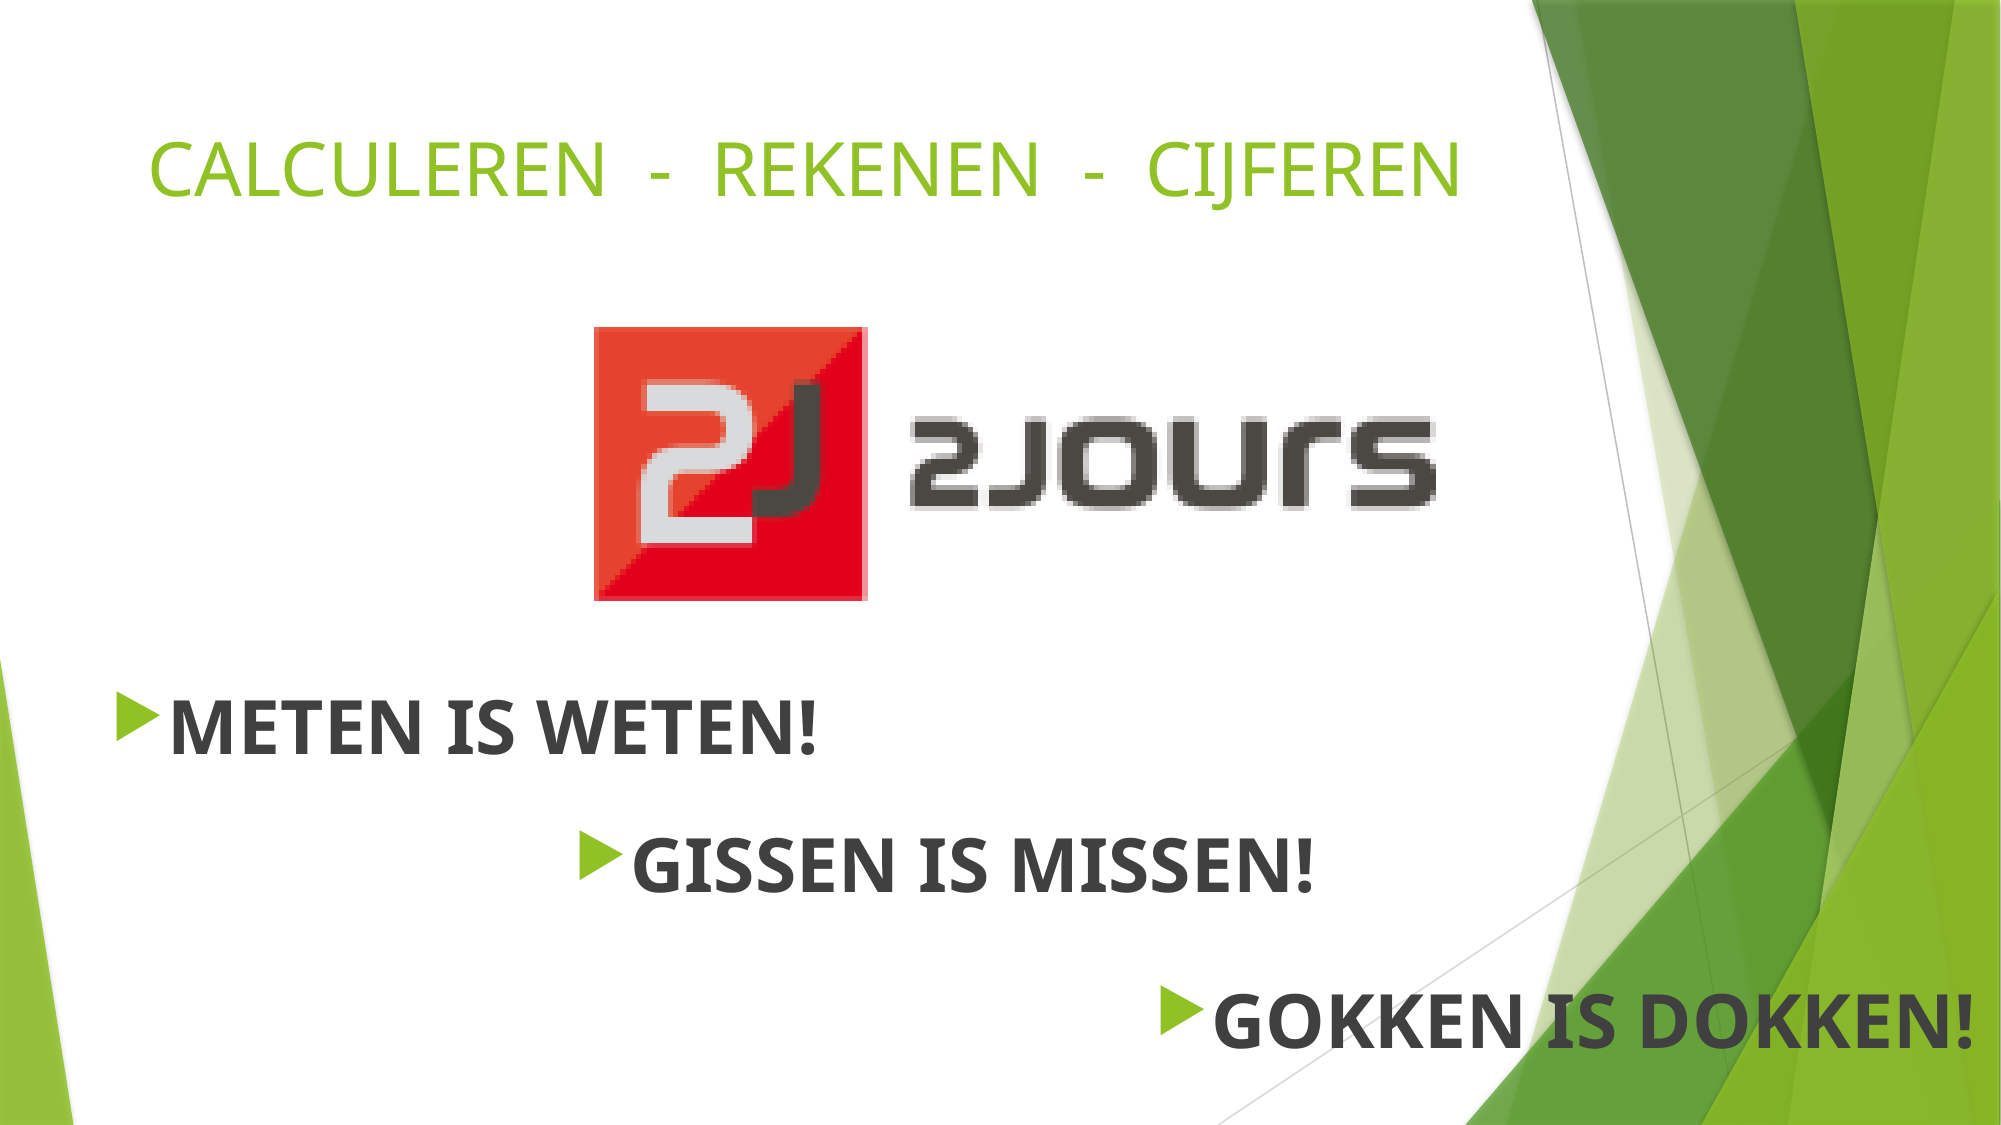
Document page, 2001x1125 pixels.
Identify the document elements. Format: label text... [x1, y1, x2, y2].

text_box METEN IS WETEN! [96, 672, 956, 831]
title CALCULEREN - REKENEN - CIJFEREN [132, 113, 1543, 331]
picture [542, 269, 1495, 649]
text_box GISSEN IS MISSEN! [559, 810, 1419, 970]
list GOKKEN IS DOKKEN! [1140, 966, 1999, 1125]
